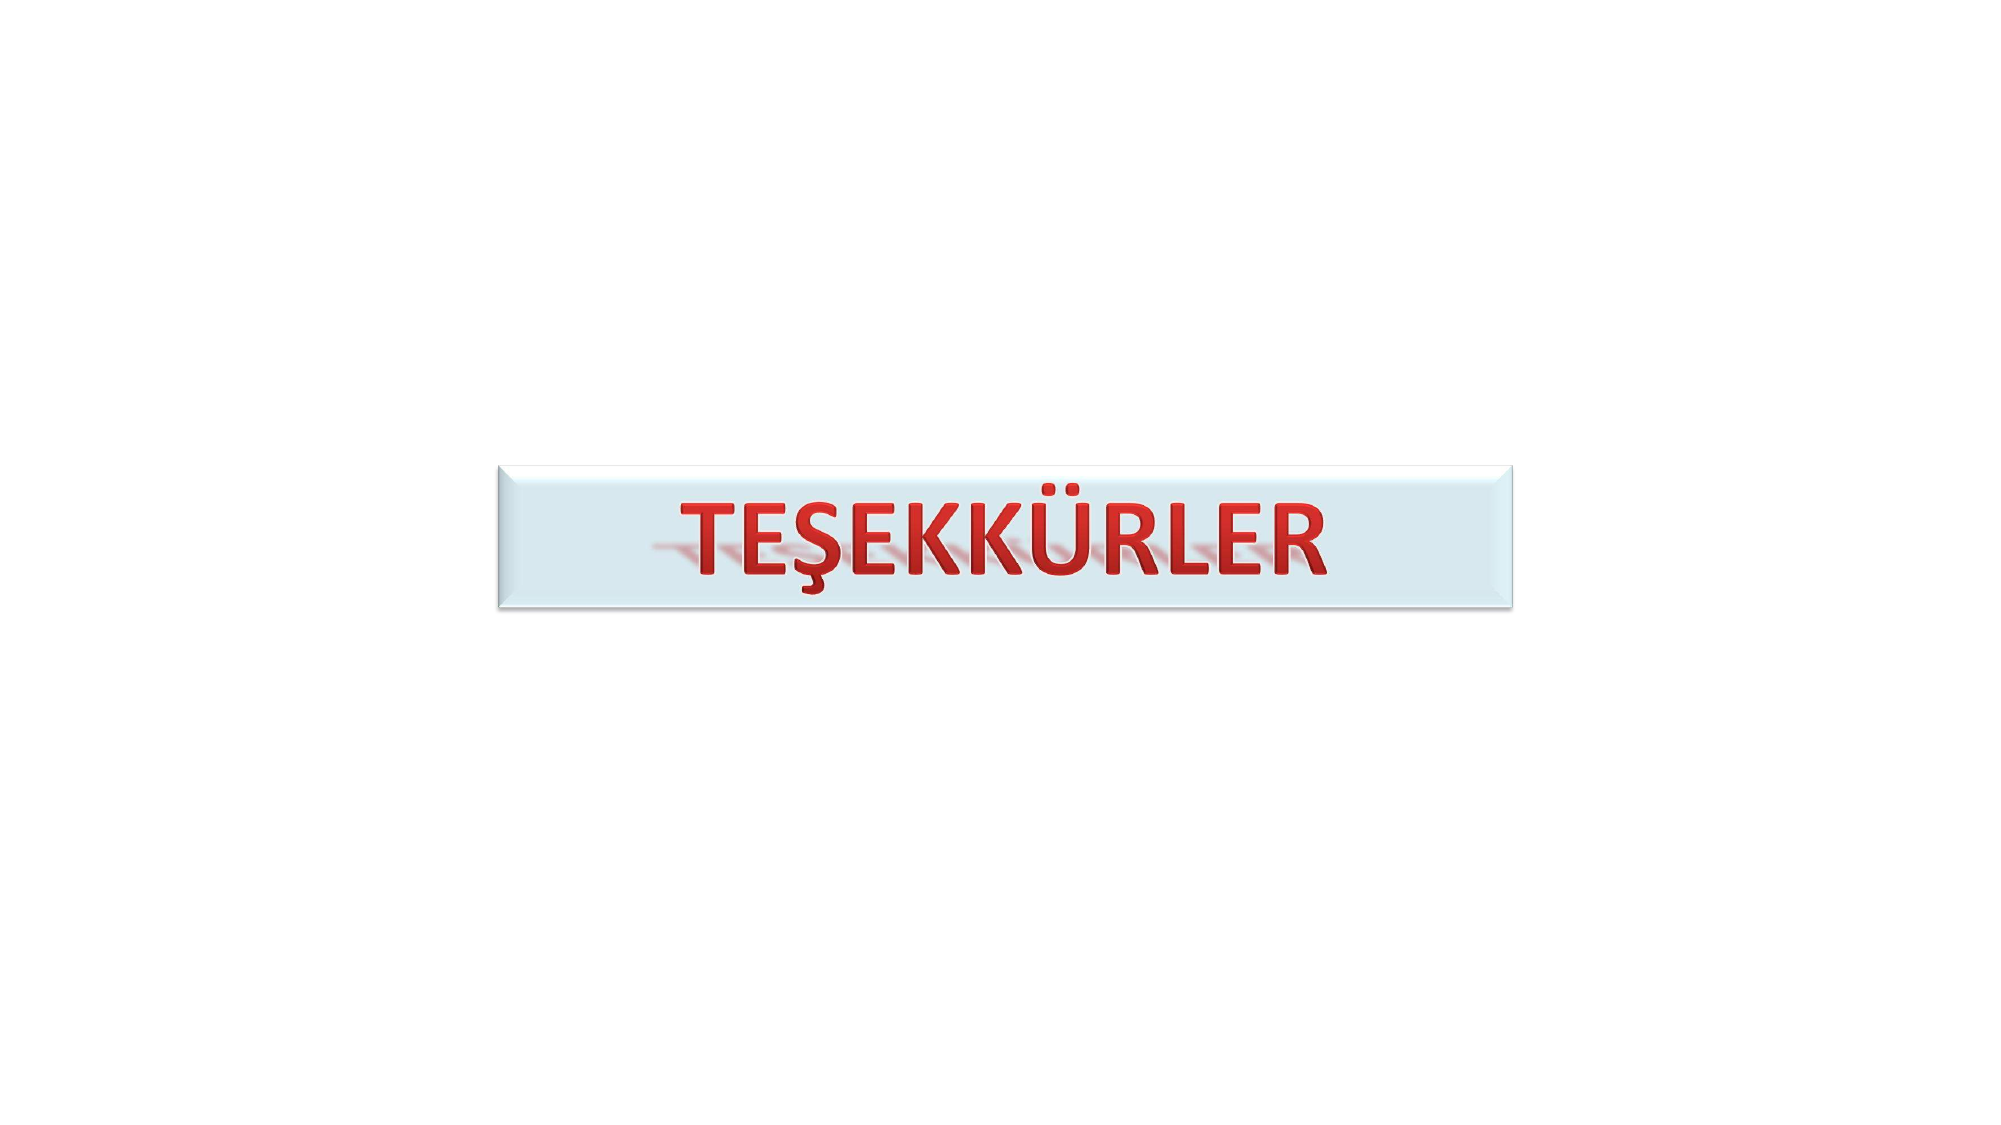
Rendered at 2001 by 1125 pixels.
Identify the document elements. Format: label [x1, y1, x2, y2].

picture [493, 464, 1516, 615]
